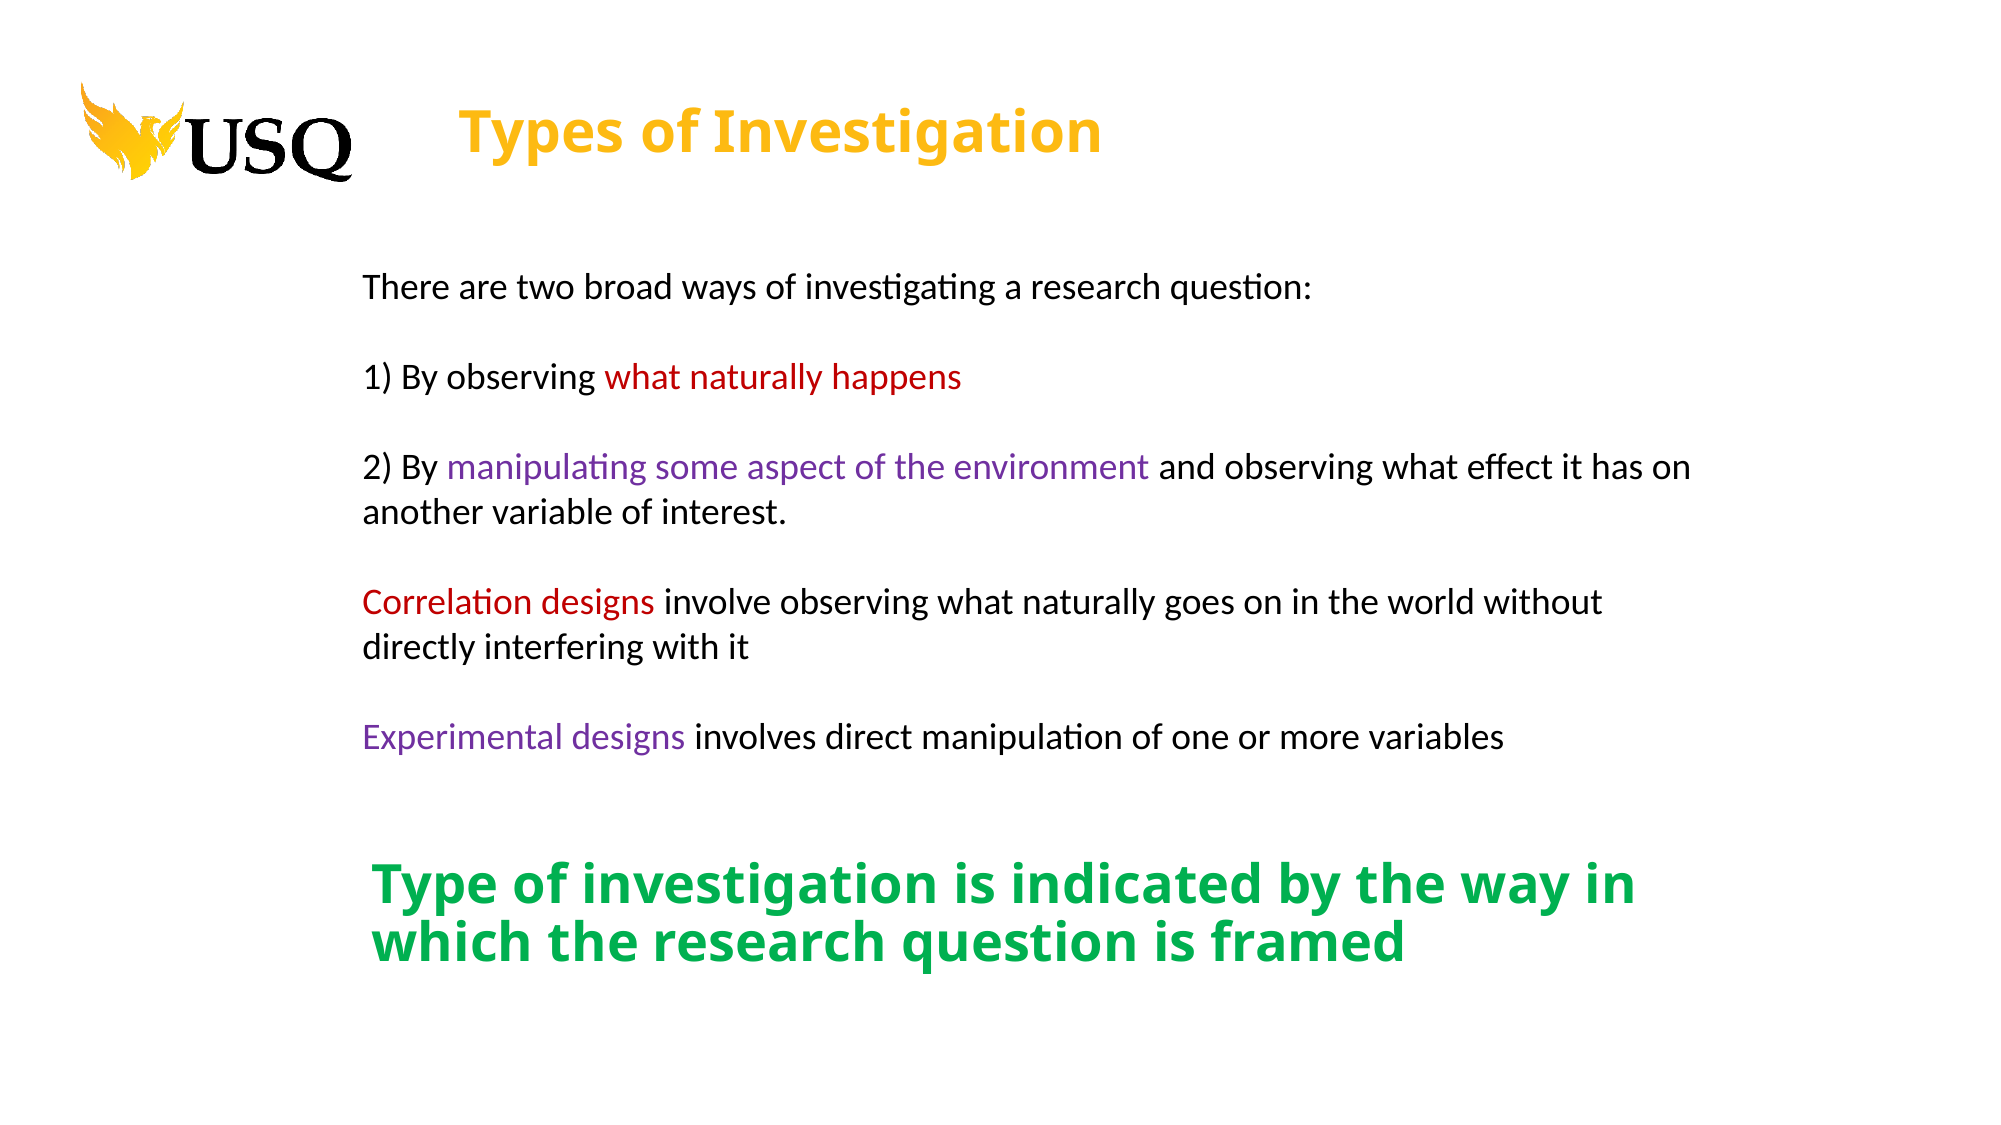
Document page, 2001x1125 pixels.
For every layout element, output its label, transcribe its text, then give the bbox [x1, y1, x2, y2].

text_box Types of Investigation [444, 94, 1795, 255]
picture [81, 81, 352, 182]
text_box Type of investigation is indicated by the way in which the research question is framed [356, 849, 1707, 1009]
text_box There are two broad ways of investigating a research question: 1) By observing what naturally happens 2) By manipulating some aspect of the environment and observing what effect it has on another variable of interest. Correlation designs involve observing what naturally goes on in the world without directly interfering with it Experimental designs involves direct manipulation of one or more variables [347, 254, 1716, 764]
